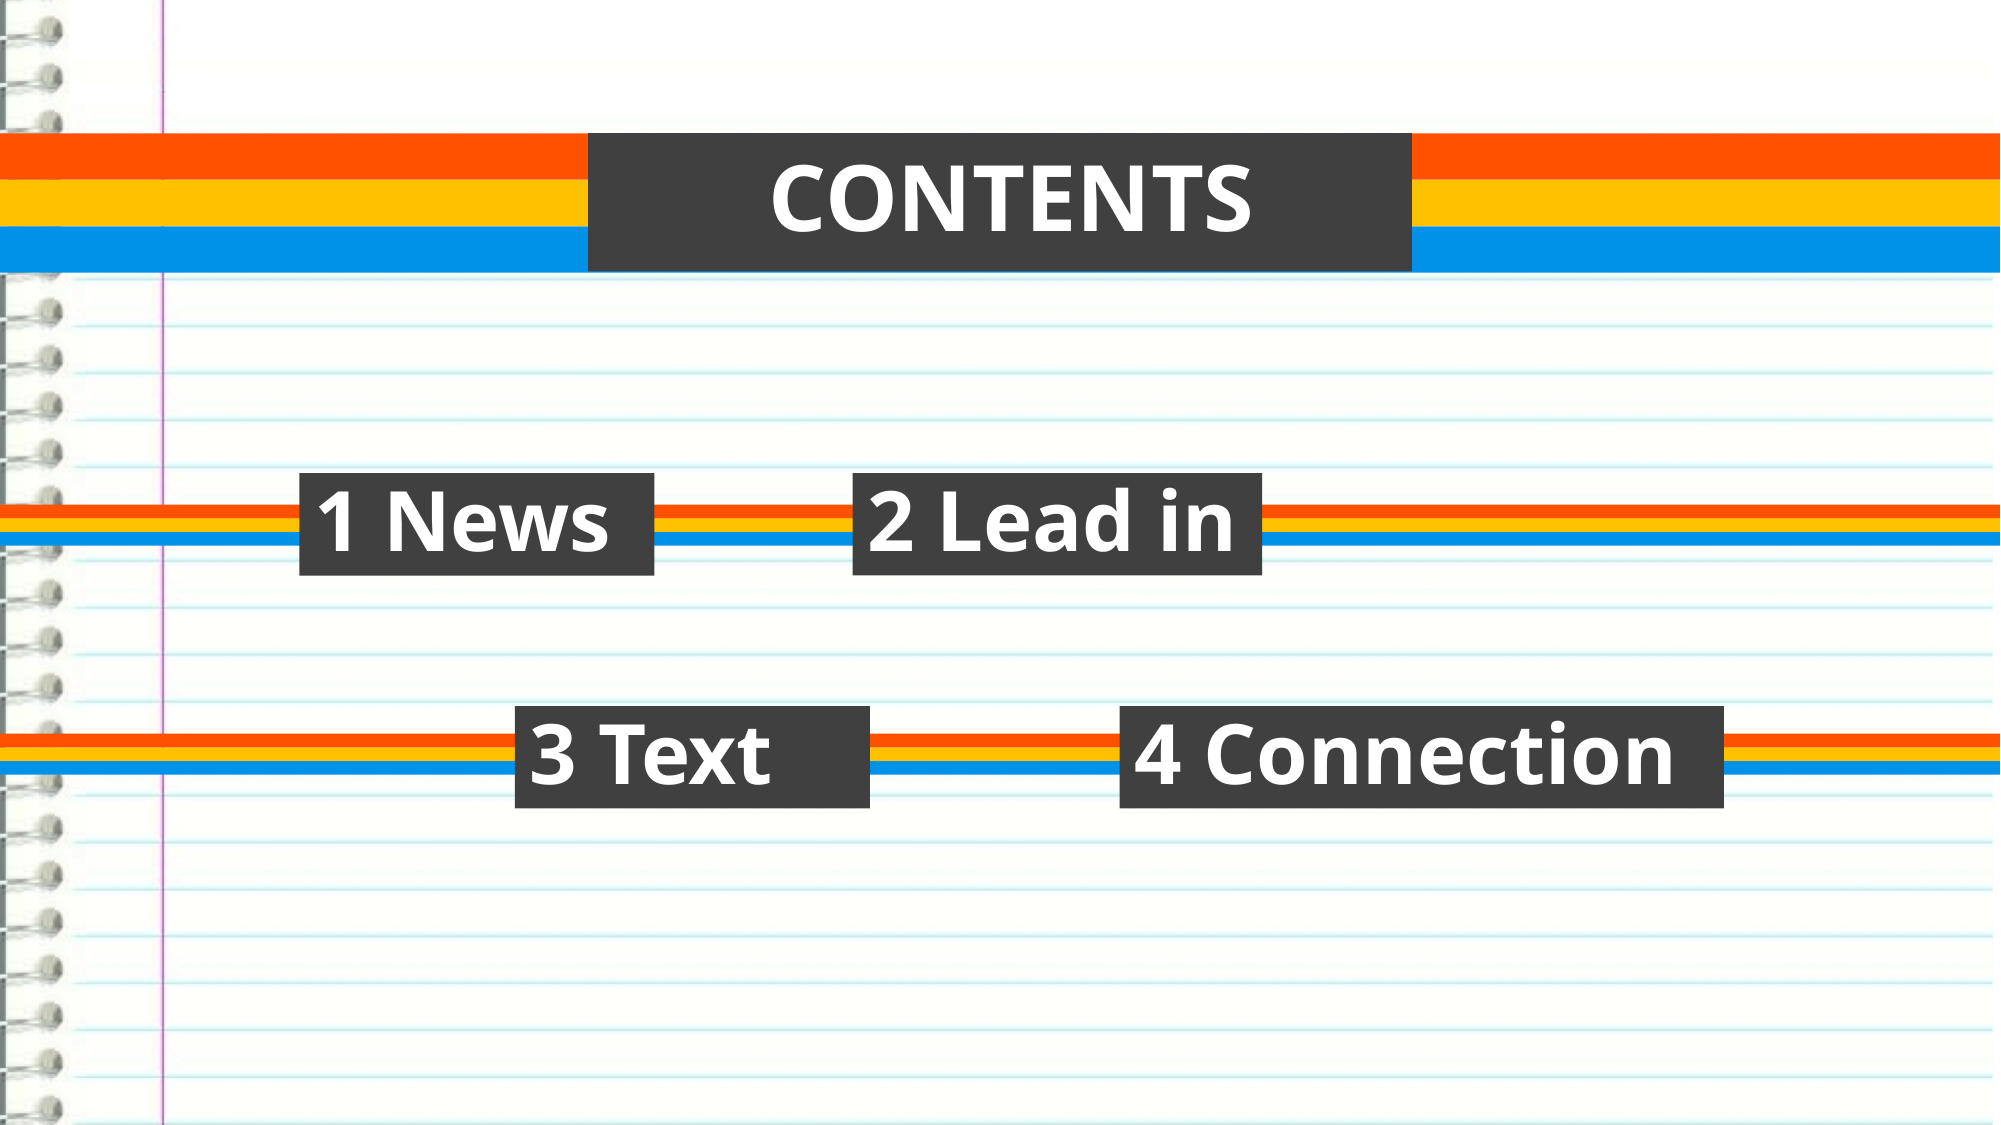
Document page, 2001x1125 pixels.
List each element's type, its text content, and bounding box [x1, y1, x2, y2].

list 1 News [299, 473, 655, 576]
text_box 2 Lead in [852, 473, 1263, 576]
list CONTENTS [588, 133, 1412, 272]
text_box 4 Connection [1119, 706, 1724, 809]
picture [0, 0, 2001, 1125]
text_box 3 Text [514, 706, 870, 809]
